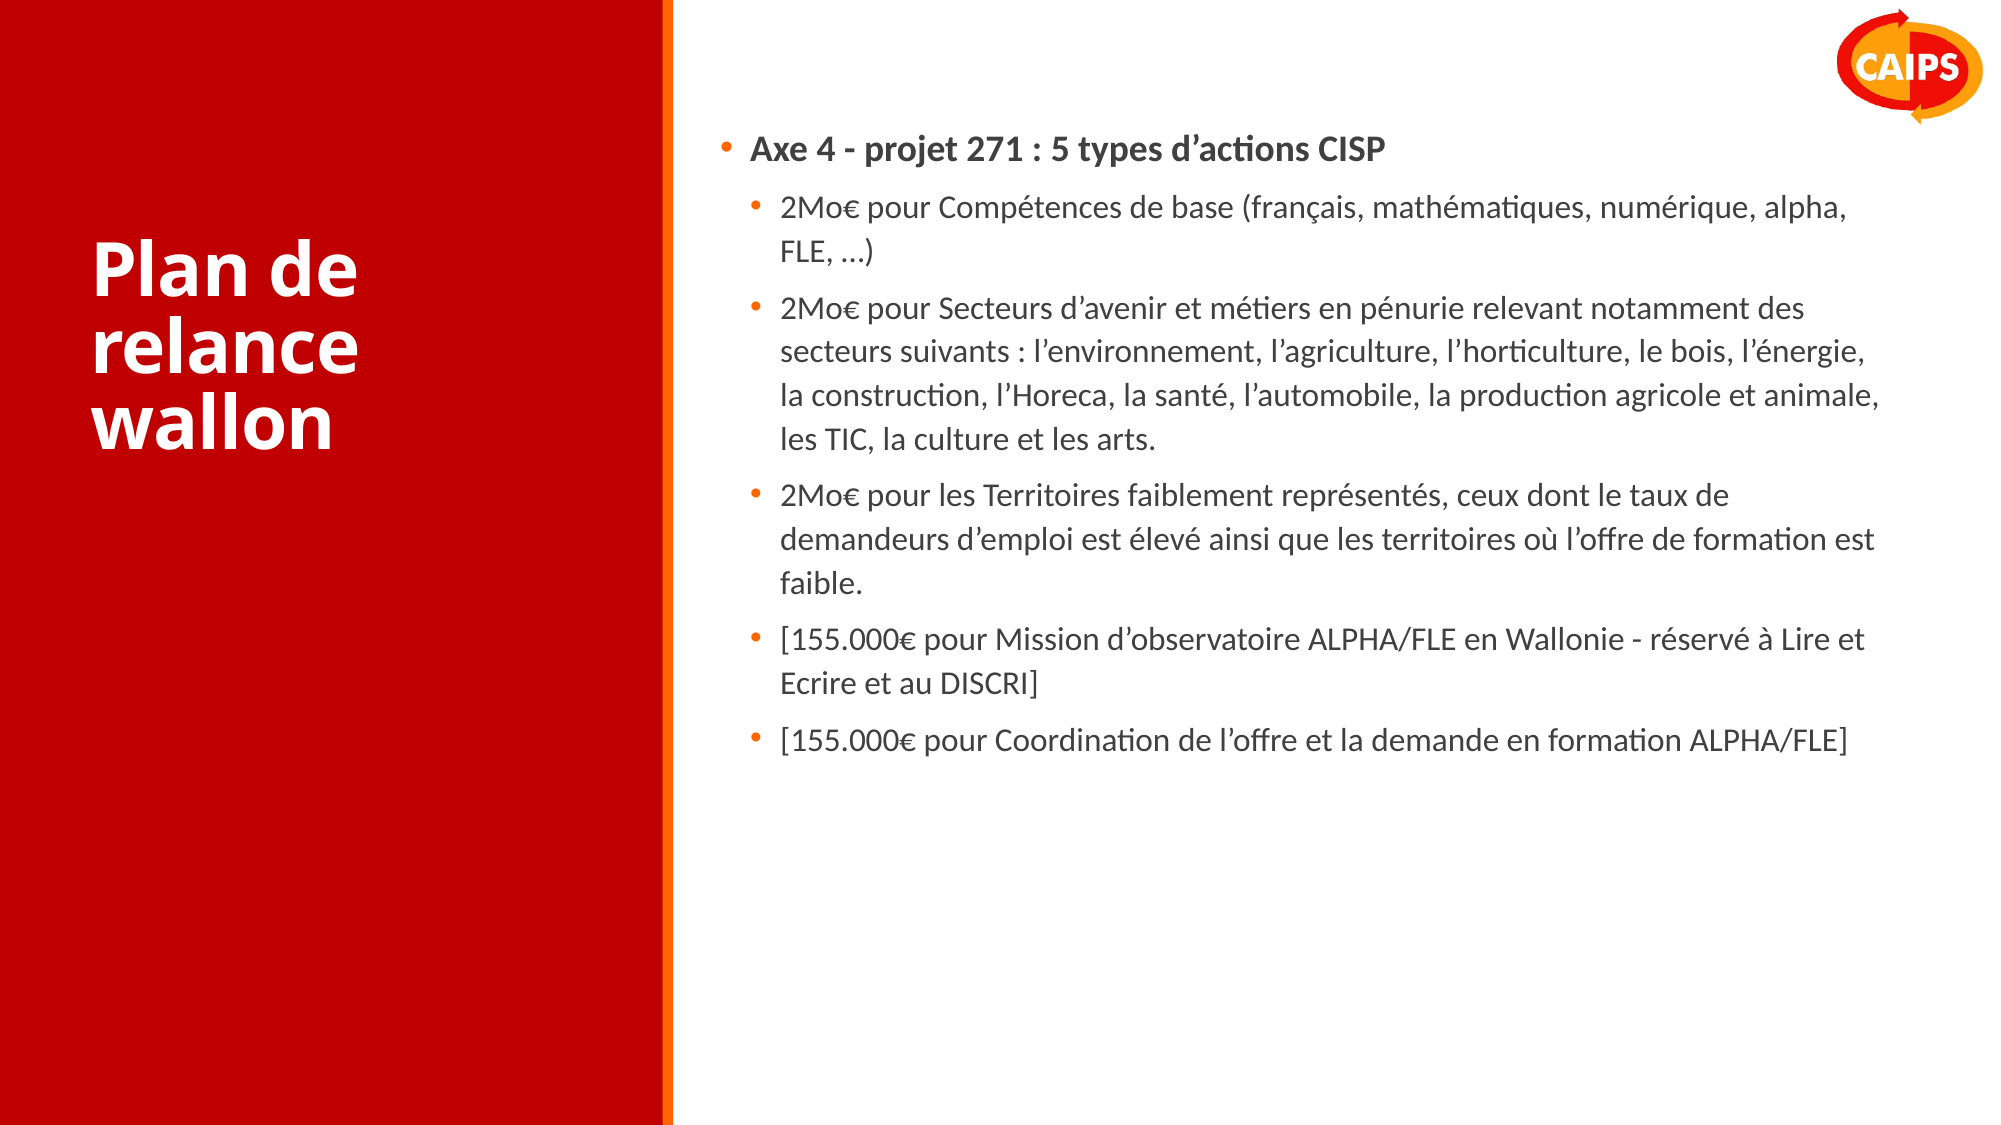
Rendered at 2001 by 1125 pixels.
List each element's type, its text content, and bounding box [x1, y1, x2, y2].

list Axe 4 - projet 271 : 5 types d’actions CISP 2Mo€ pour Compétences de base (français, mathématiques, numérique, alpha, FLE, …) 2Mo€ pour Secteurs d’avenir et métiers en pénurie relevant notamment des secteurs suivants : l’environnement, l’agriculture, l’horticulture, le bois, l’énergie, la construction, l’Horeca, la santé, l’automobile, la production agricole et animale, les TIC, la culture et les arts. 2Mo€ pour les Territoires faiblement représentés, ceux dont le taux de demandeurs d’emploi est élevé ainsi que les territoires où l’offre de formation est faible. [155.000€ pour Mission d’observatoire ALPHA/FLE en Wallonie - réservé à Lire et Ecrire et au DISCRI] [155.000€ pour Coordination de l’offre et la demande en formation ALPHA/FLE] [720, 112, 1897, 1077]
title Plan de relance wallon [75, 97, 600, 473]
picture [1818, 0, 2000, 132]
